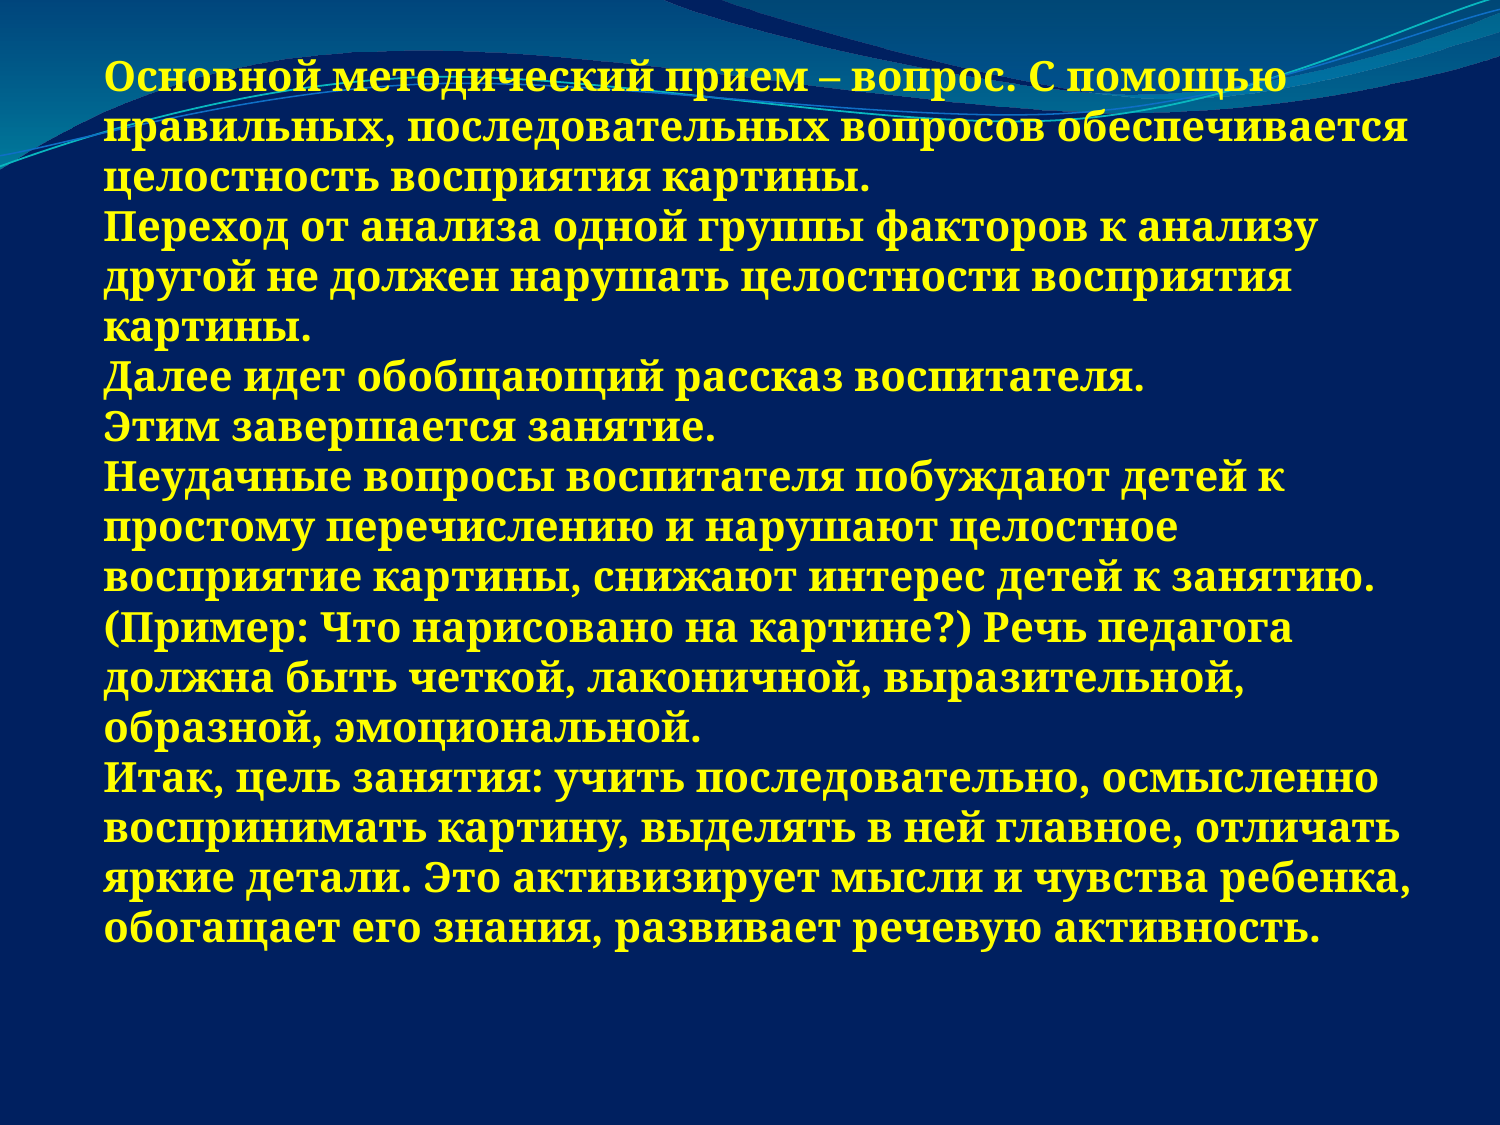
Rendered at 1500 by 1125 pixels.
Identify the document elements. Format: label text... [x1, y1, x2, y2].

text_box Основной методический прием – вопрос. С помощью правильных, последовательных вопросов обеспечивается целостность восприятия картины. Переход от анализа одной группы факторов к анализу другой не должен нарушать целостности восприятия картины. Далее идет обобщающий рассказ воспитателя. Этим завершается занятие. Неудачные вопросы воспитателя побуждают детей к простому перечислению и нарушают целостное восприятие картины, снижают интерес детей к занятию. (Пример: Что нарисовано на картине?) Речь педагога должна быть четкой, лаконичной, выразительной, образной, эмоциональной. Итак, цель занятия: учить последовательно, осмысленно воспринимать картину, выделять в ней главное, отличать яркие детали. Это активизирует мысли и чувства ребенка, обогащает его знания, развивает речевую активность. [88, 42, 1459, 958]
